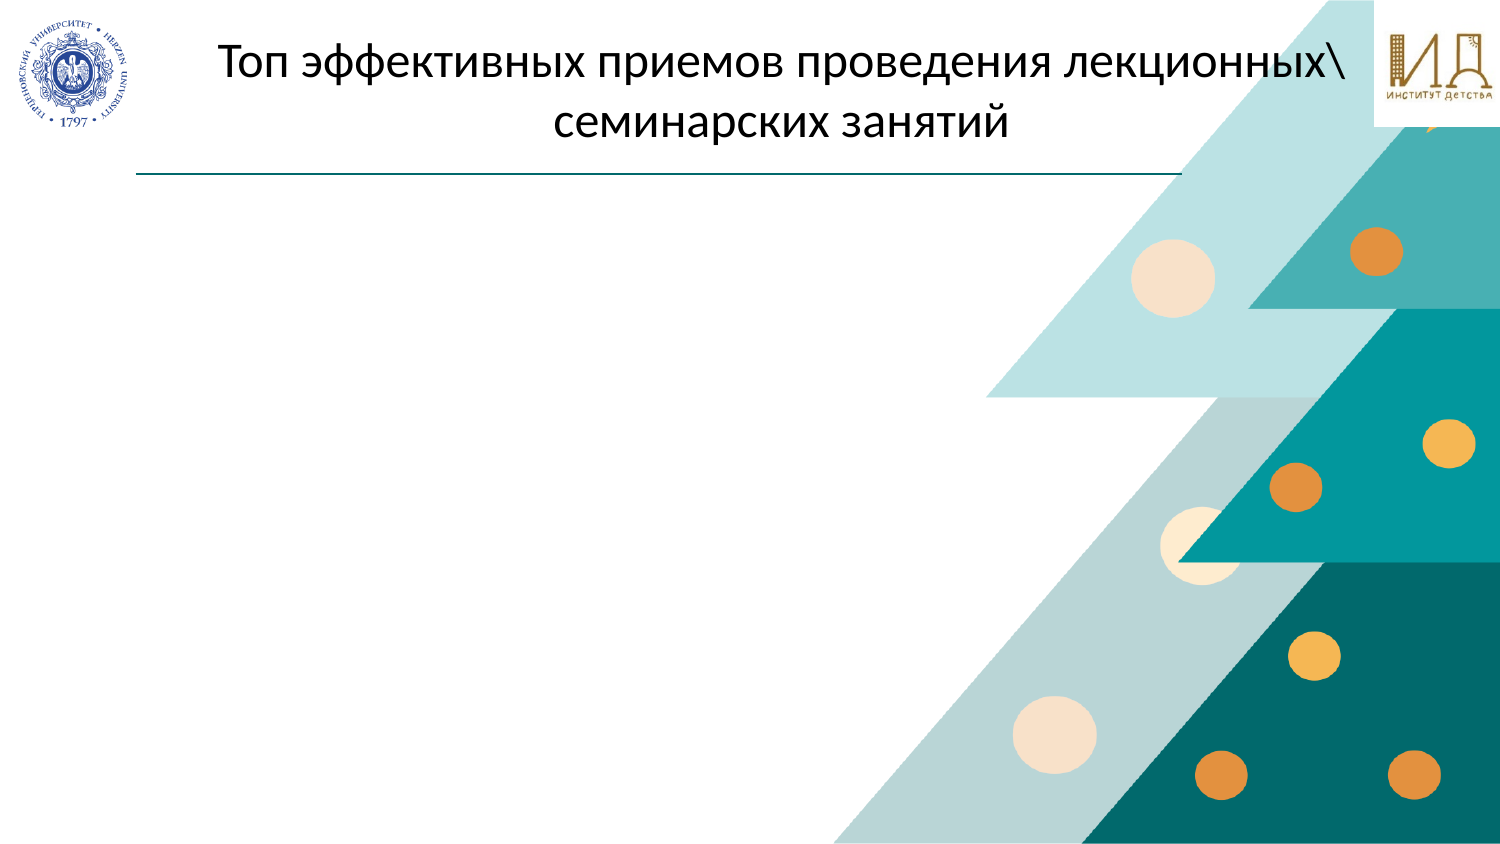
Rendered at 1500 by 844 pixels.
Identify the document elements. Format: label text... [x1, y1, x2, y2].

text_box Топ эффективных приемов проведения лекционных\семинарских занятий [112, 20, 1452, 155]
picture [0, 0, 1500, 844]
